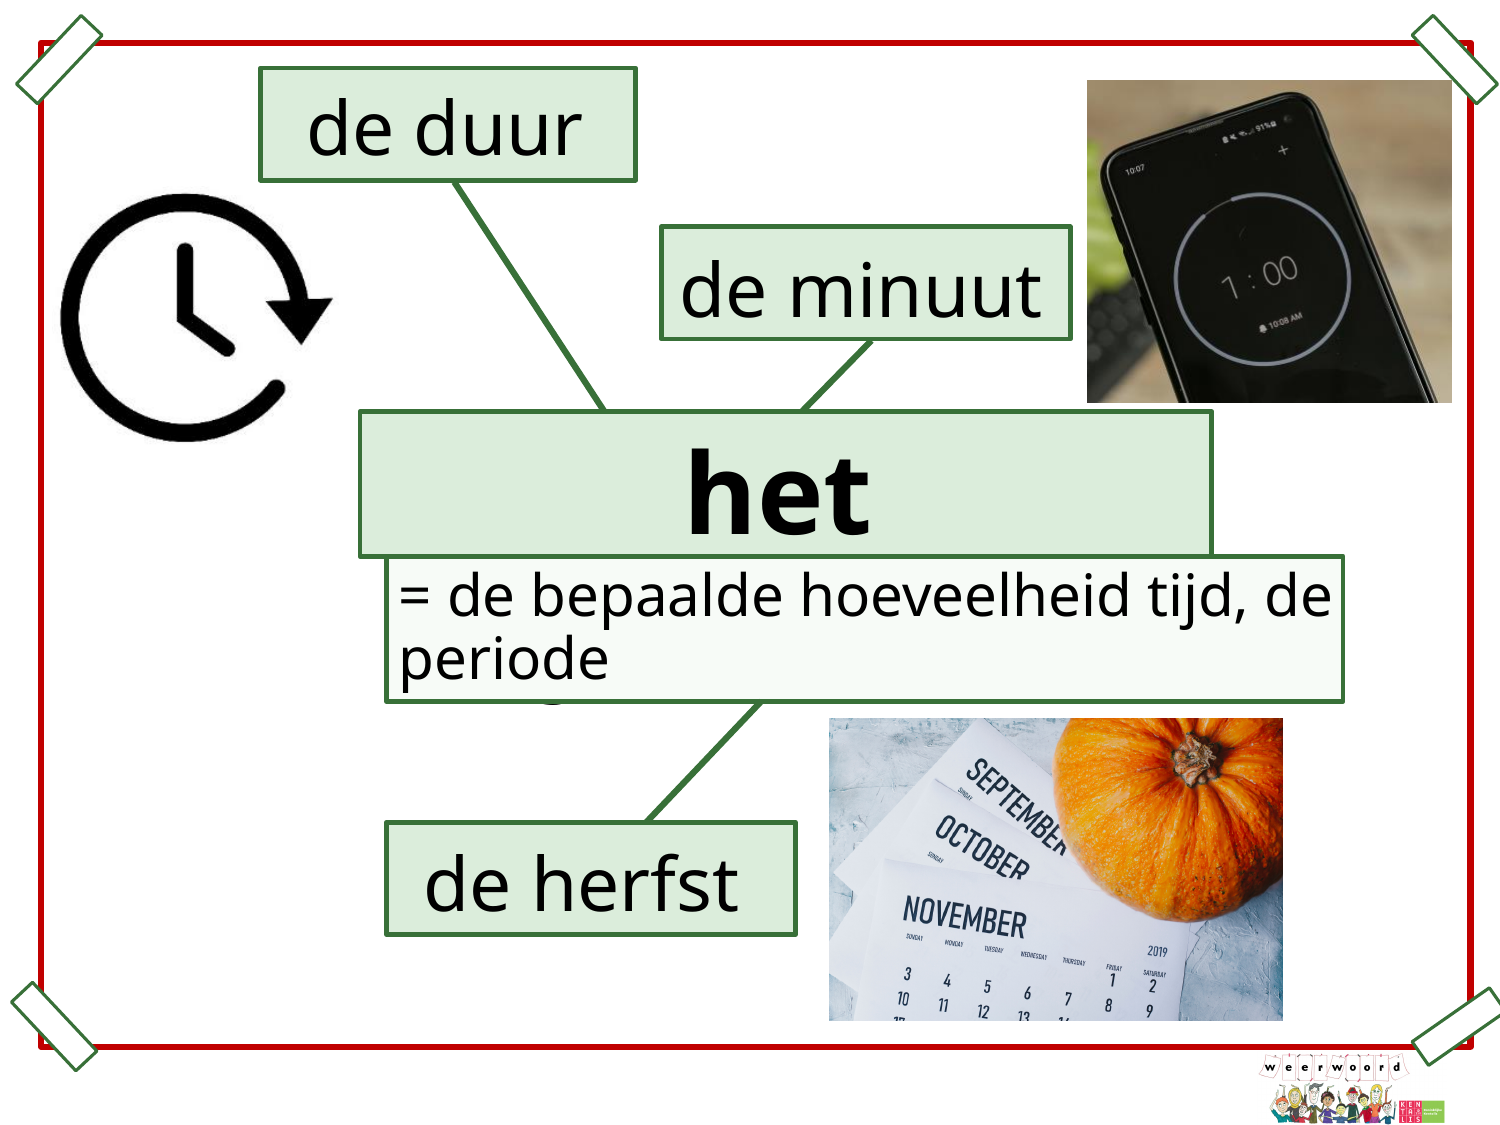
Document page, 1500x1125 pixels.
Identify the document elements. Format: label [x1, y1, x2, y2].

text_box [764, 340, 872, 450]
text_box [39, 12, 1500, 1074]
text_box [454, 181, 606, 414]
picture [1257, 1074, 1448, 1125]
text_box [646, 700, 762, 823]
picture [828, 718, 1283, 1021]
picture [52, 186, 348, 451]
picture [1087, 80, 1453, 403]
